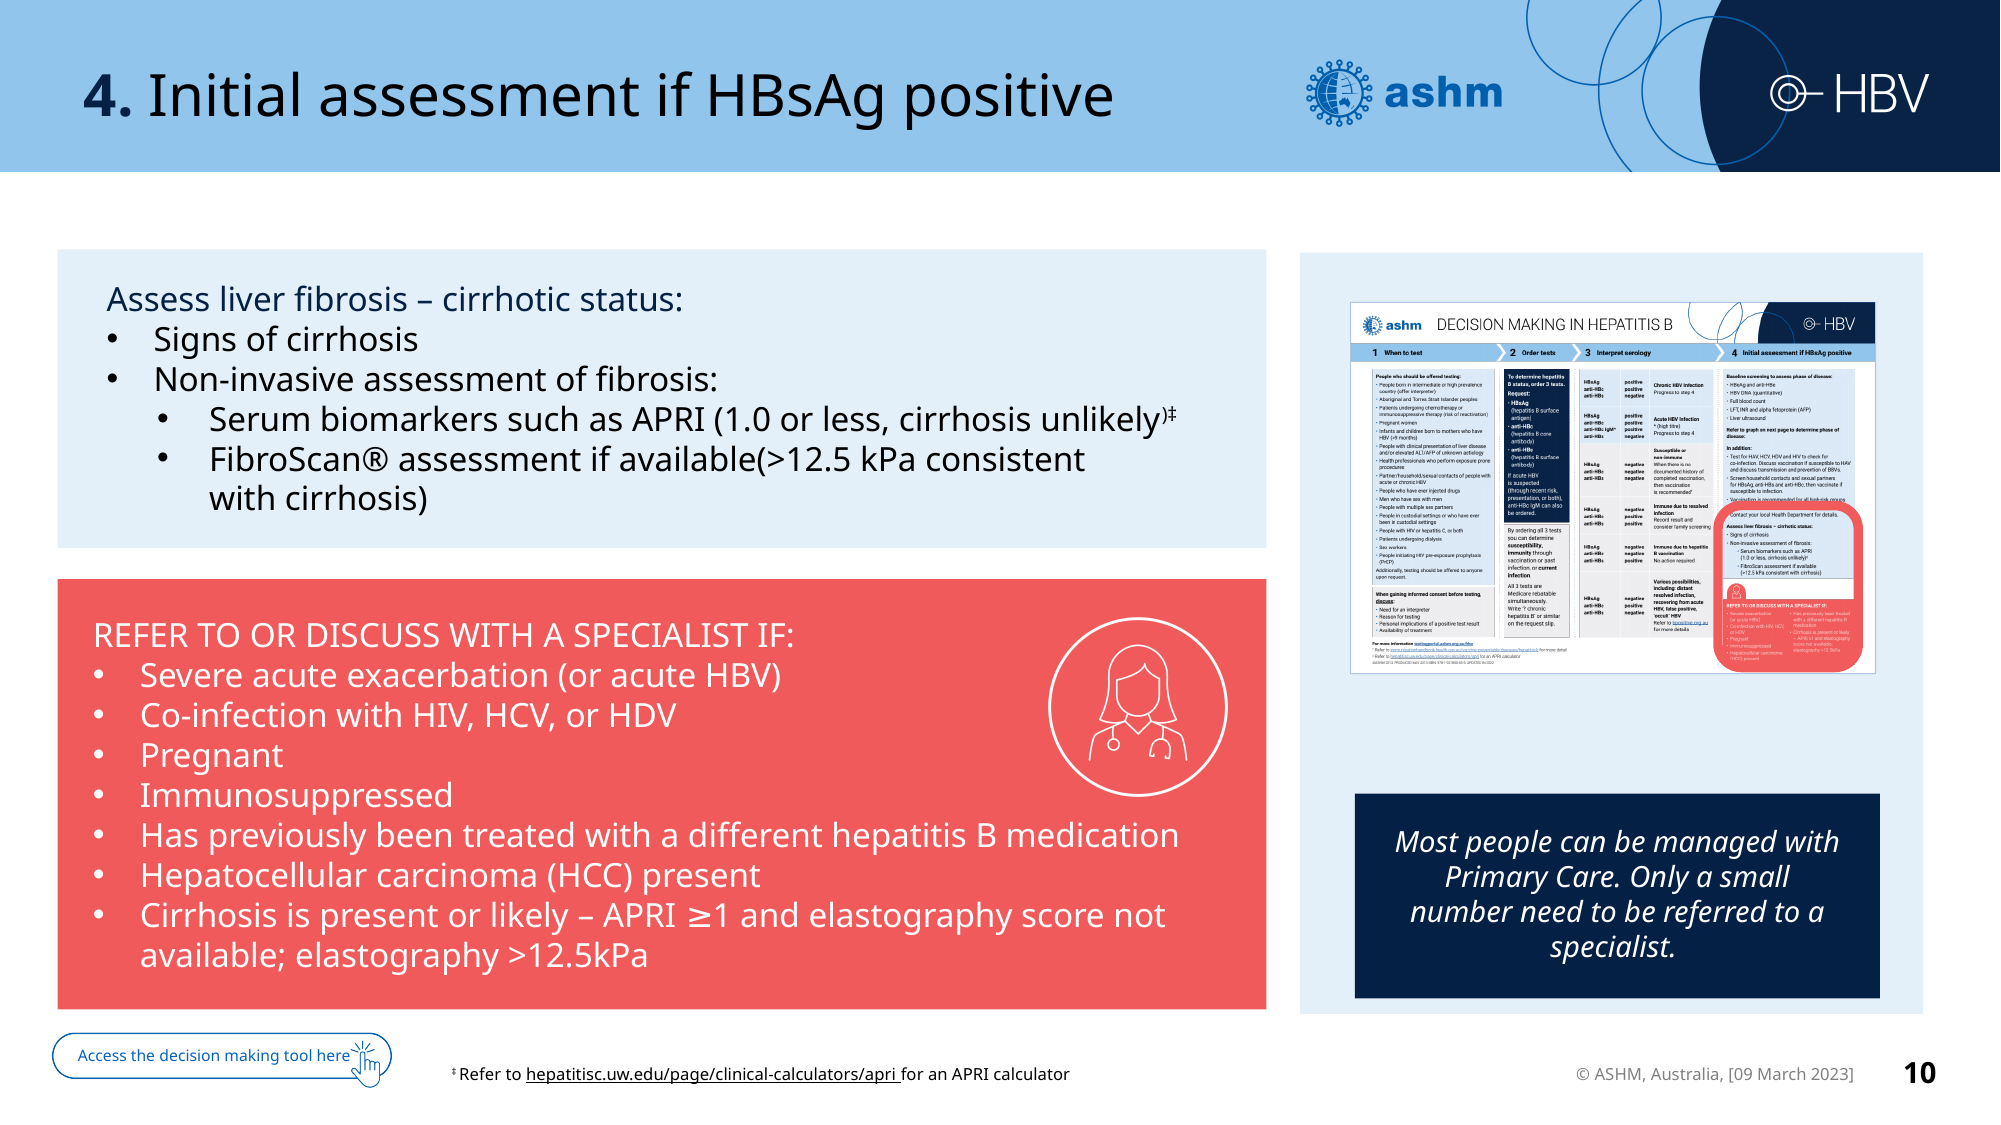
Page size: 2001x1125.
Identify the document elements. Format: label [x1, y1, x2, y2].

picture [1037, 605, 1240, 808]
picture [0, 0, 2000, 172]
picture [48, 1029, 396, 1090]
